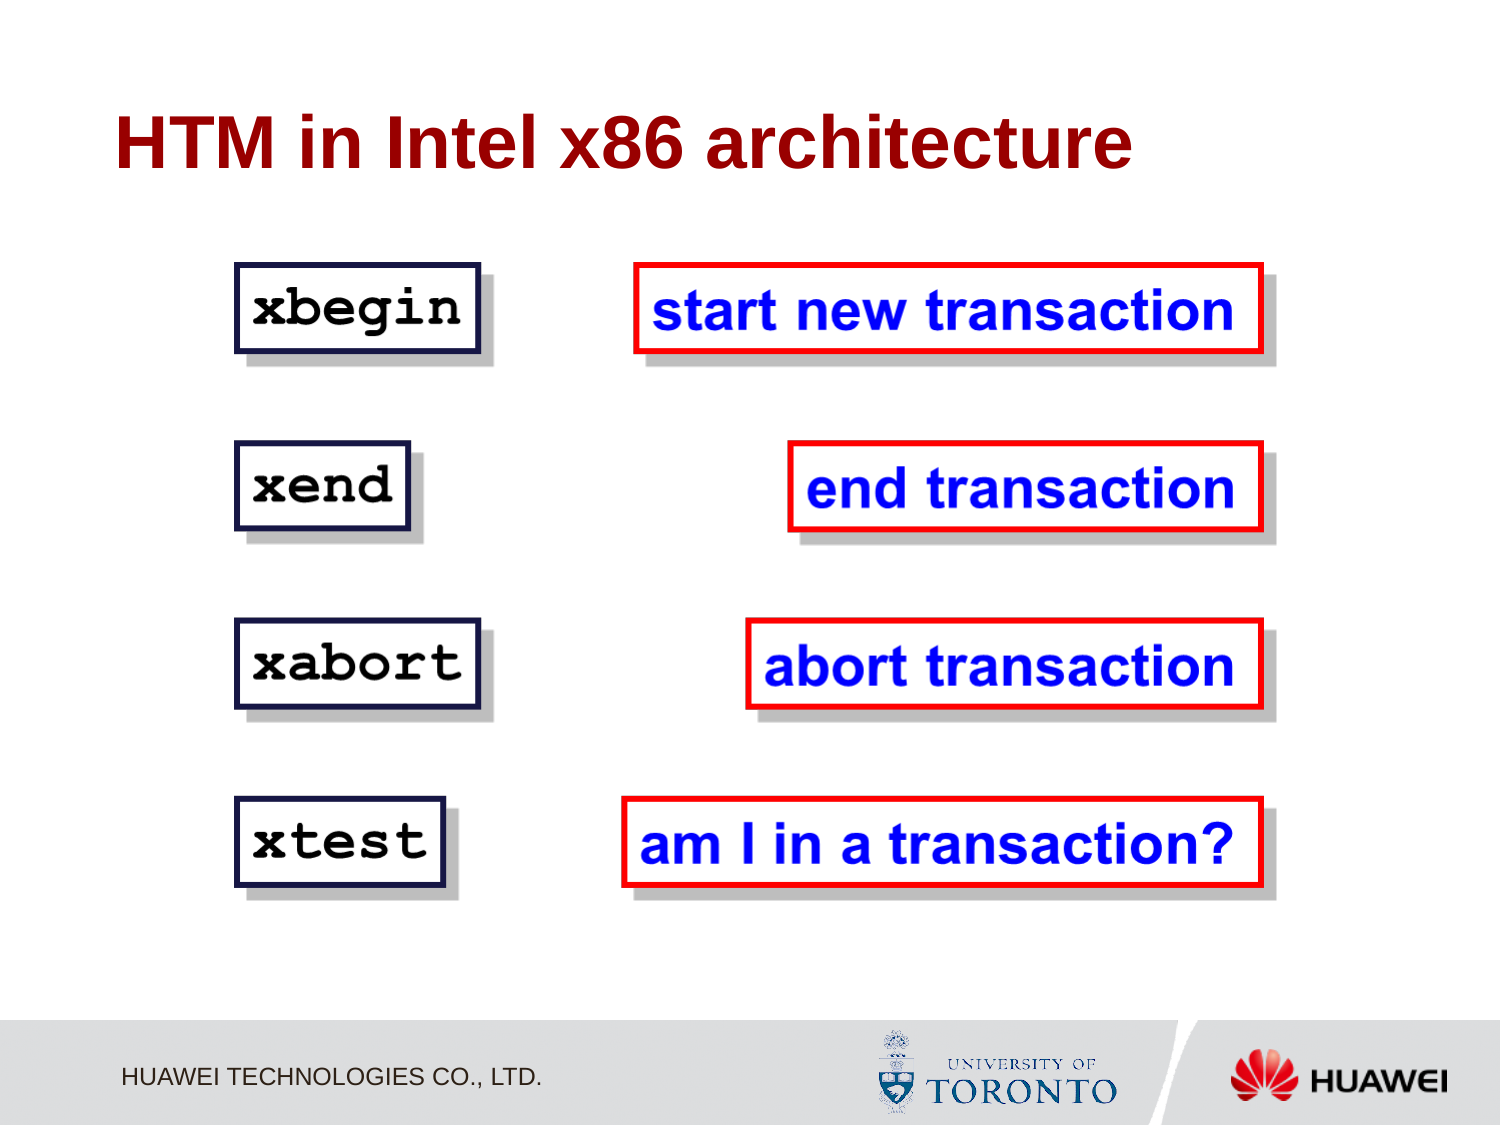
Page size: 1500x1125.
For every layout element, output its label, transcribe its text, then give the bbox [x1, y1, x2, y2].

picture [216, 254, 1284, 926]
picture [0, 1020, 1500, 1125]
title HTM in Intel x86 architecture [99, 45, 1338, 233]
